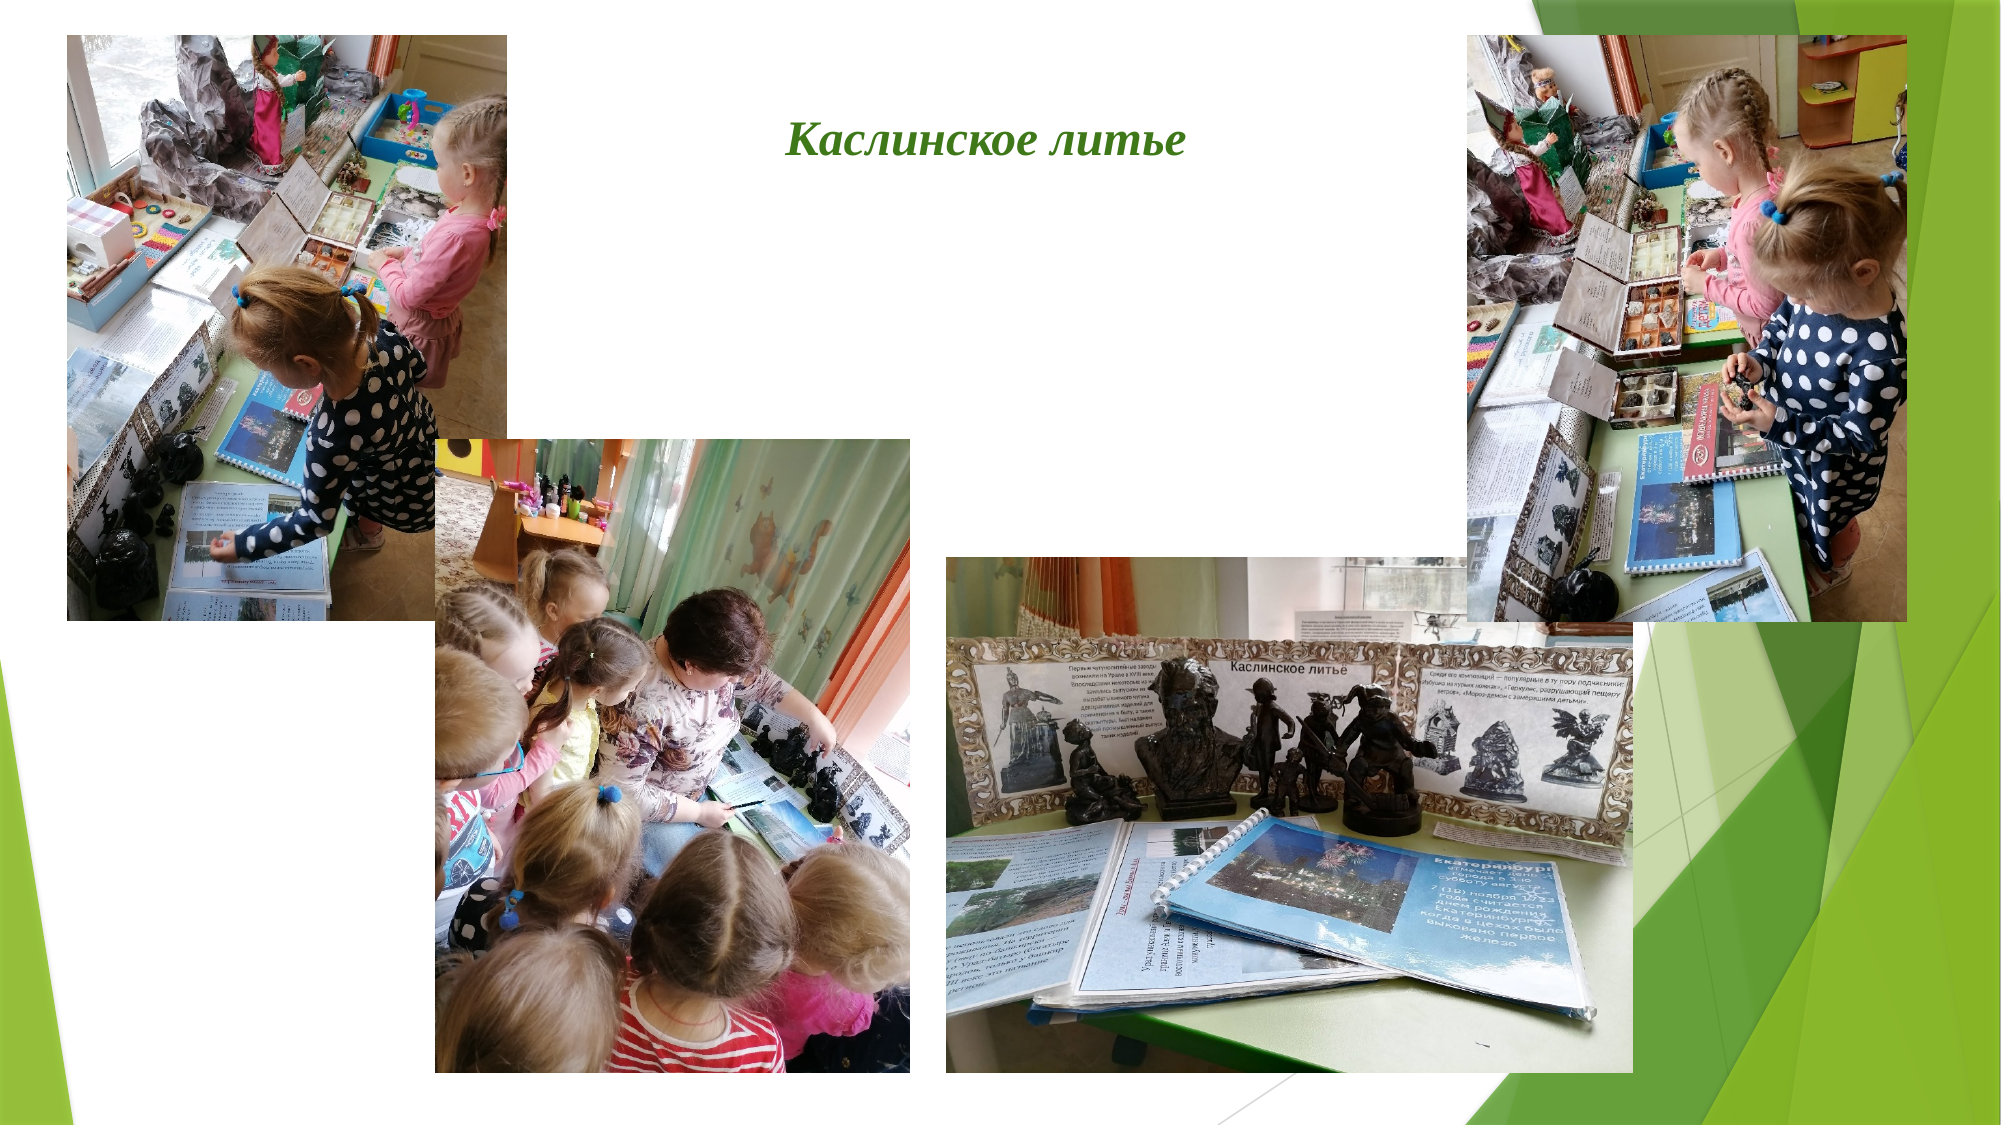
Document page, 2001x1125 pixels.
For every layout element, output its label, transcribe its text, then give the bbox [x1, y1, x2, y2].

picture [67, 35, 911, 1074]
title Каслинское литье [511, 44, 1462, 174]
picture [1466, 35, 1907, 622]
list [945, 557, 1634, 1074]
